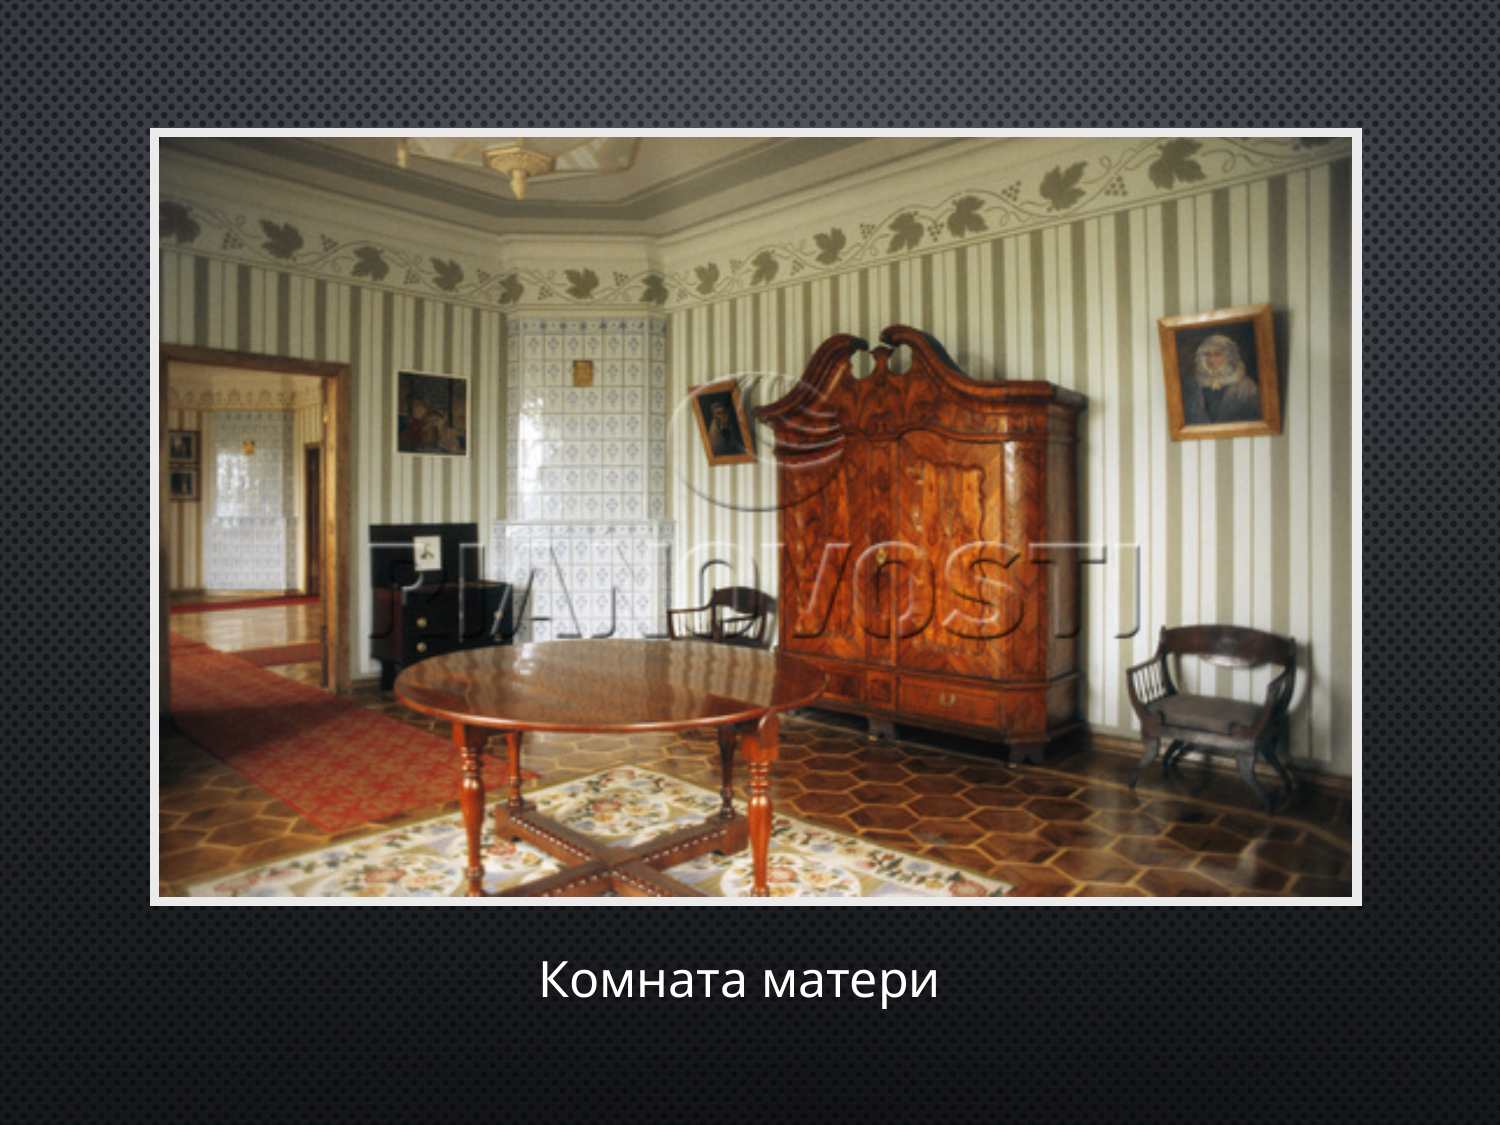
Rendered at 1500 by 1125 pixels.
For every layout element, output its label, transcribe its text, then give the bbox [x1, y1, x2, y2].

picture [159, 136, 1353, 898]
text_box Комната матери [348, 940, 1132, 1016]
